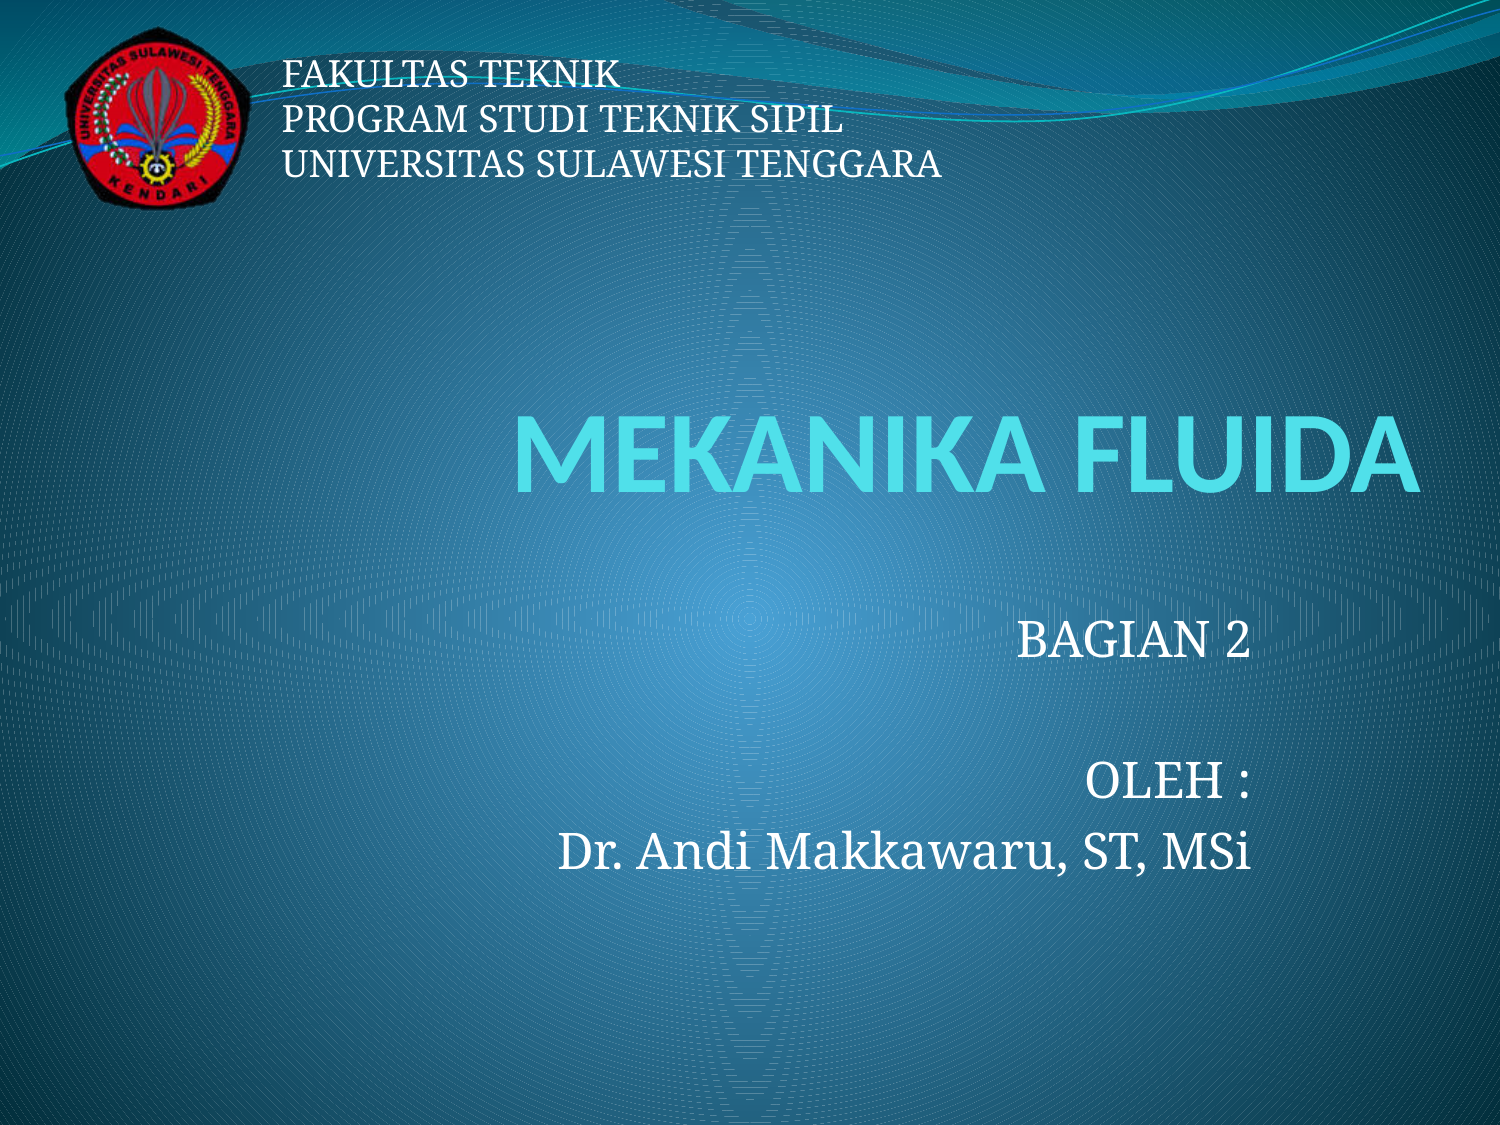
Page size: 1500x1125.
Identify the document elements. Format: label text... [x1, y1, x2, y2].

text_box FAKULTAS TEKNIK PROGRAM STUDI TEKNIK SIPIL UNIVERSITAS SULAWESI TENGGARA [266, 42, 958, 193]
title MEKANIKA FLUIDA [150, 275, 1425, 517]
subtitle BAGIAN 2 OLEH : Dr. Andi Makkawaru, ST, MSi [212, 600, 1263, 888]
picture [62, 28, 252, 213]
